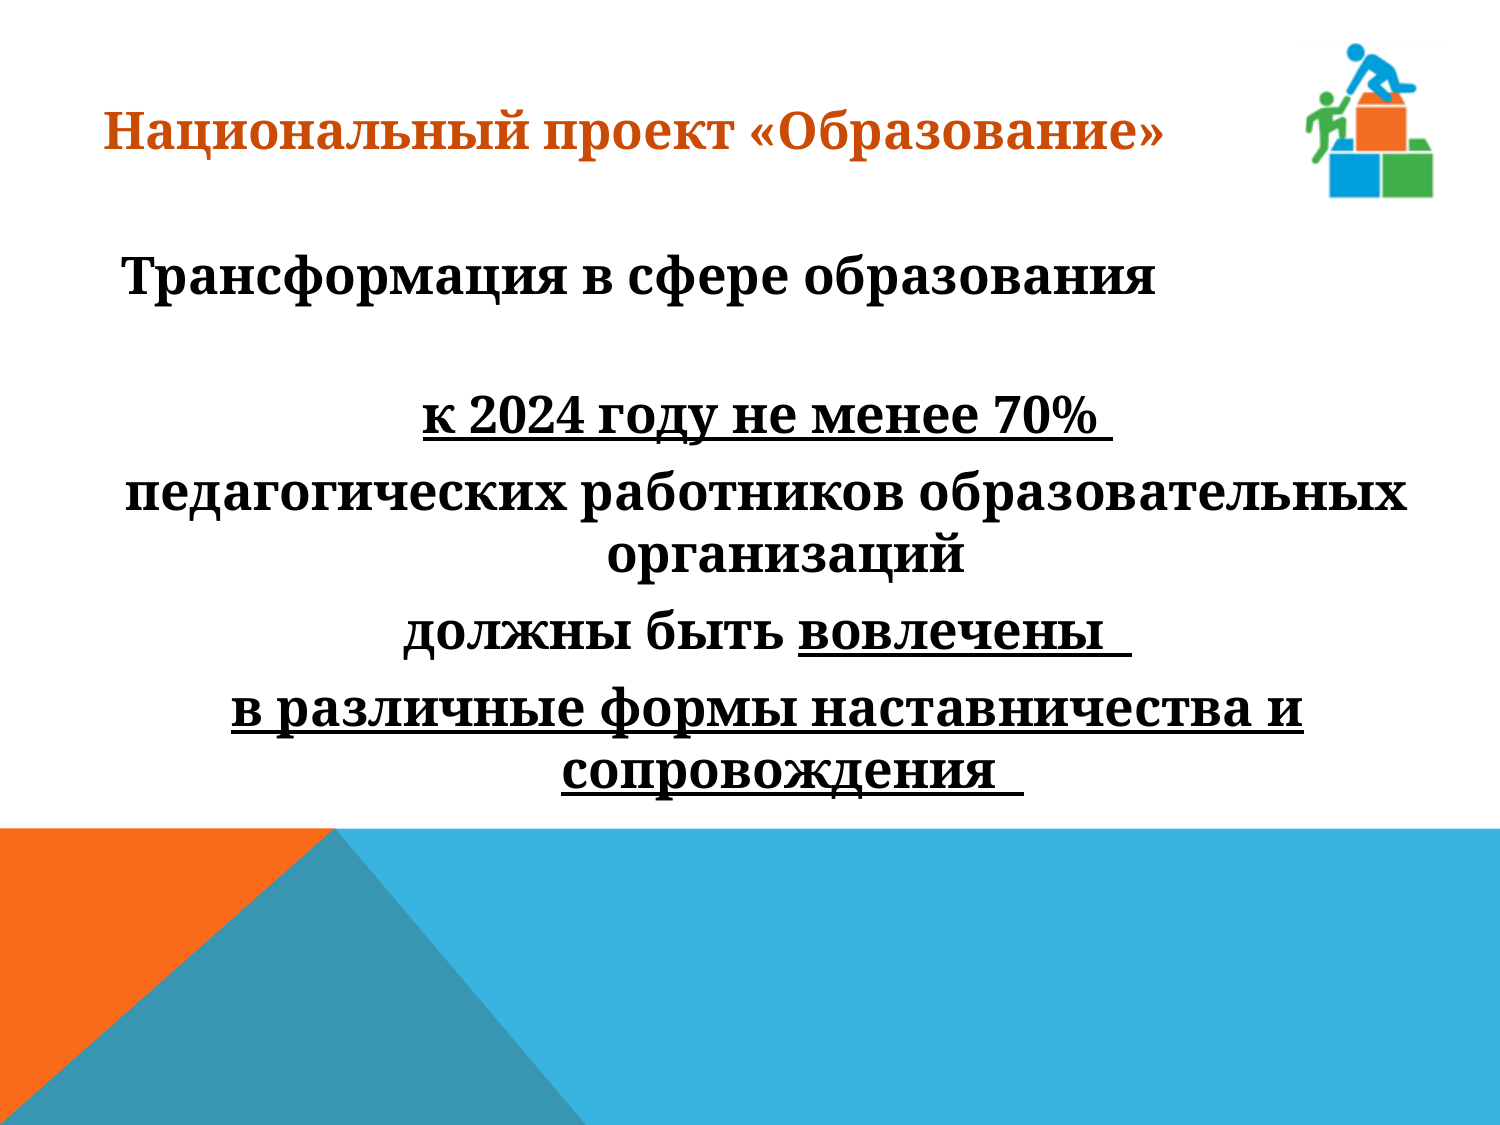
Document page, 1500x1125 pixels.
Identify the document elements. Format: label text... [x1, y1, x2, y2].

list Национальный проект «Образование» Трансформация в сфере образования к 2024 году не менее 70% педагогических работников образовательных организаций должны быть вовлечены в различные формы наставничества и сопровождения [88, 90, 1447, 811]
picture [1293, 42, 1448, 200]
